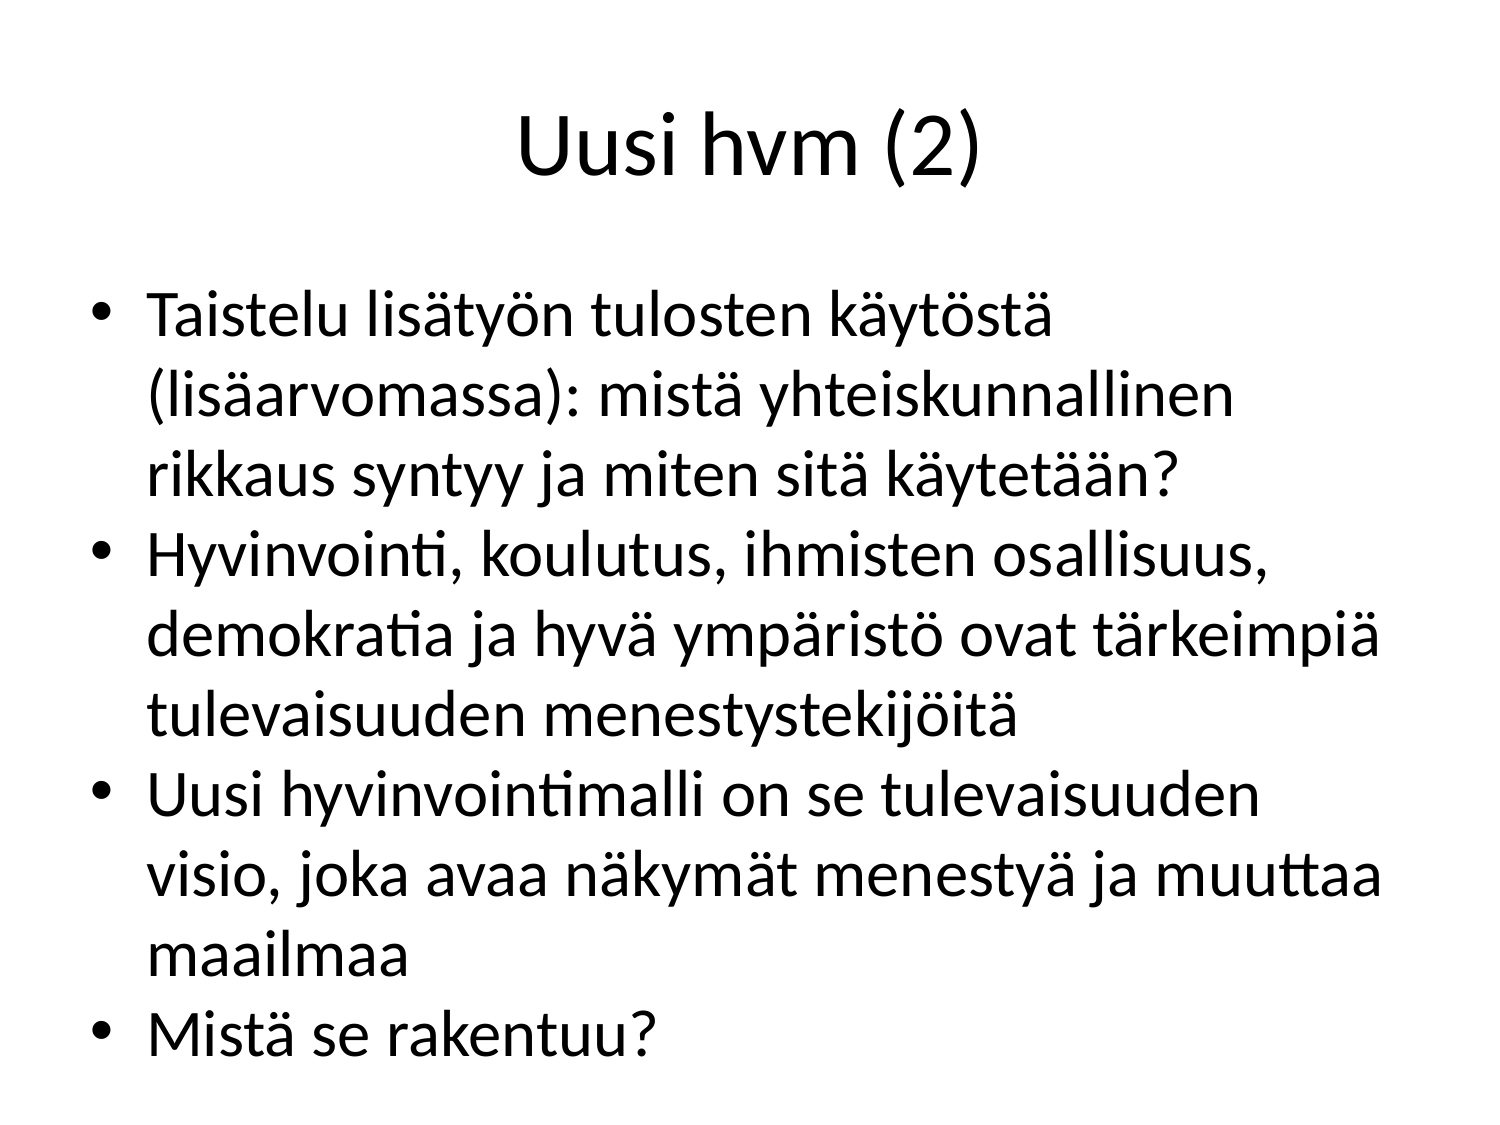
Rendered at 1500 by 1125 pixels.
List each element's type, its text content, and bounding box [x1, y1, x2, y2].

text_box Uusi hvm (2) [75, 45, 1425, 233]
text_box Taistelu lisätyön tulosten käytöstä (lisäarvomassa): mistä yhteiskunnallinen rikkaus syntyy ja miten sitä käytetään? Hyvinvointi, koulutus, ihmisten osallisuus, demokratia ja hyvä ympäristö ovat tärkeimpiä tulevaisuuden menestystekijöitä Uusi hyvinvointimalli on se tulevaisuuden visio, joka avaa näkymät menestyä ja muuttaa maailmaa Mistä se rakentuu? [75, 262, 1425, 1005]
